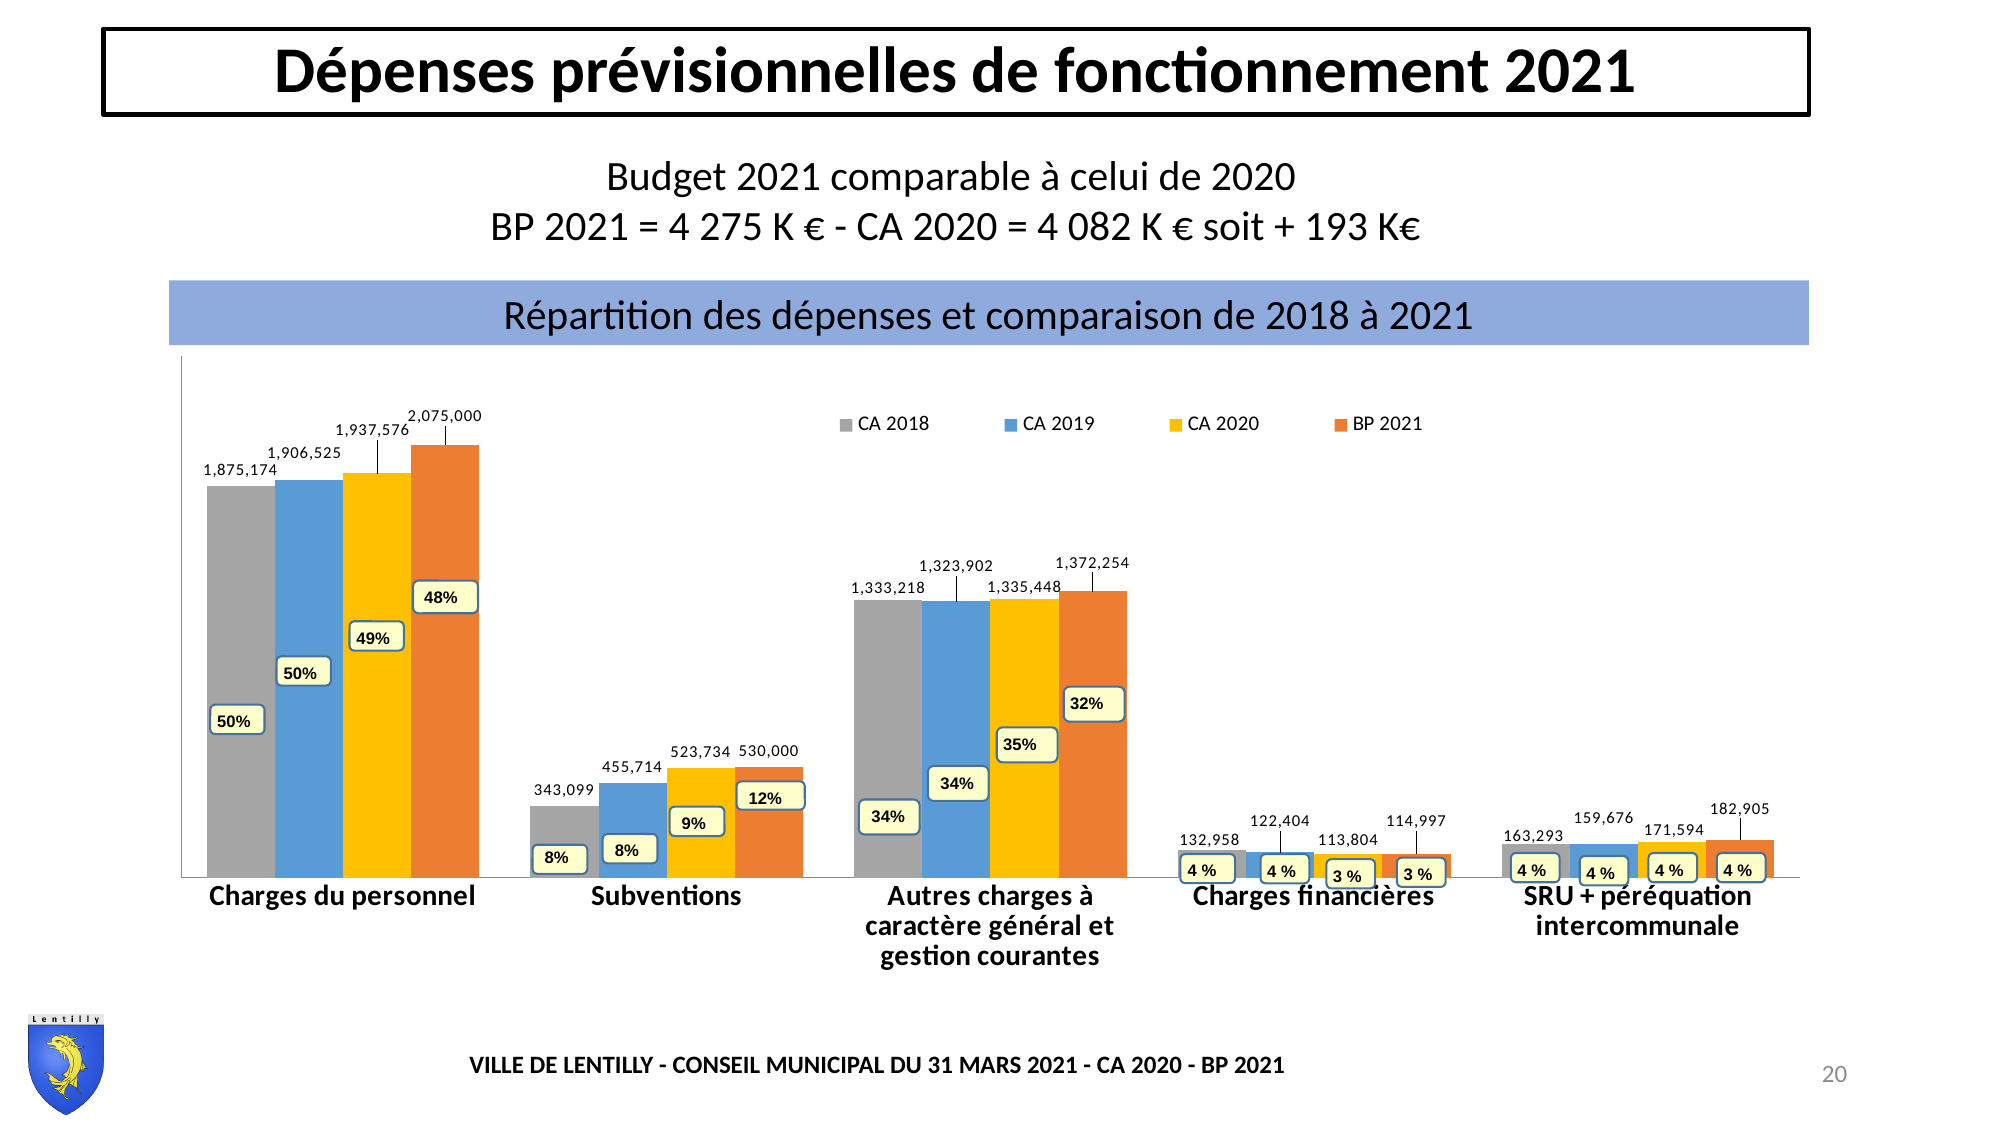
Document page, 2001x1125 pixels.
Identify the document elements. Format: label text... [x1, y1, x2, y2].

chart [142, 339, 1809, 1043]
slide_number 20 [1412, 1042, 1863, 1103]
footer VILLE DE LENTILLY - CONSEIL MUNICIPAL DU 31 MARS 2021 - CA 2020 - BP 2021 [343, 1043, 1412, 1084]
text_box Répartition des dépenses et comparaison de 2018 à 2021 [169, 280, 1809, 339]
title Dépenses prévisionnelles de fonctionnement 2021 [103, 28, 1809, 115]
text_box Budget 2021 comparable à celui de 2020 BP 2021 = 4 275 K € - CA 2020 = 4 082 K € soit + 193 K€ [290, 141, 1622, 257]
picture [28, 1014, 104, 1115]
